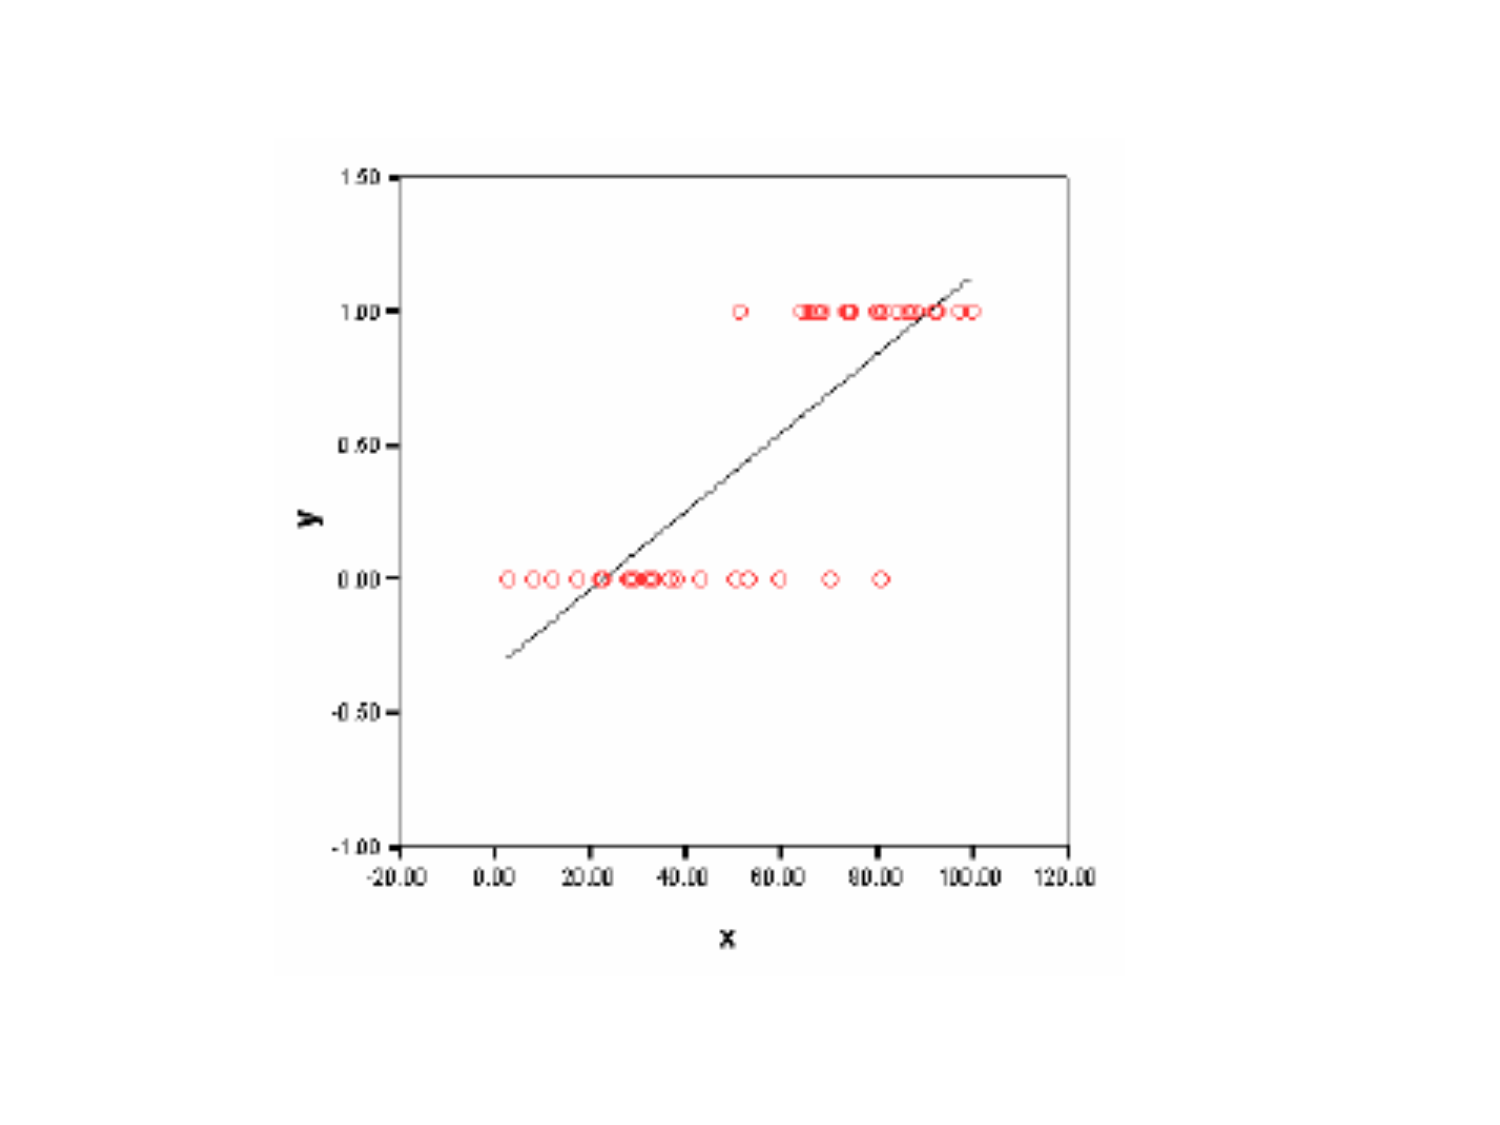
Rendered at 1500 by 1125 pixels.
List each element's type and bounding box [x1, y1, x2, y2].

picture [241, 138, 1235, 988]
